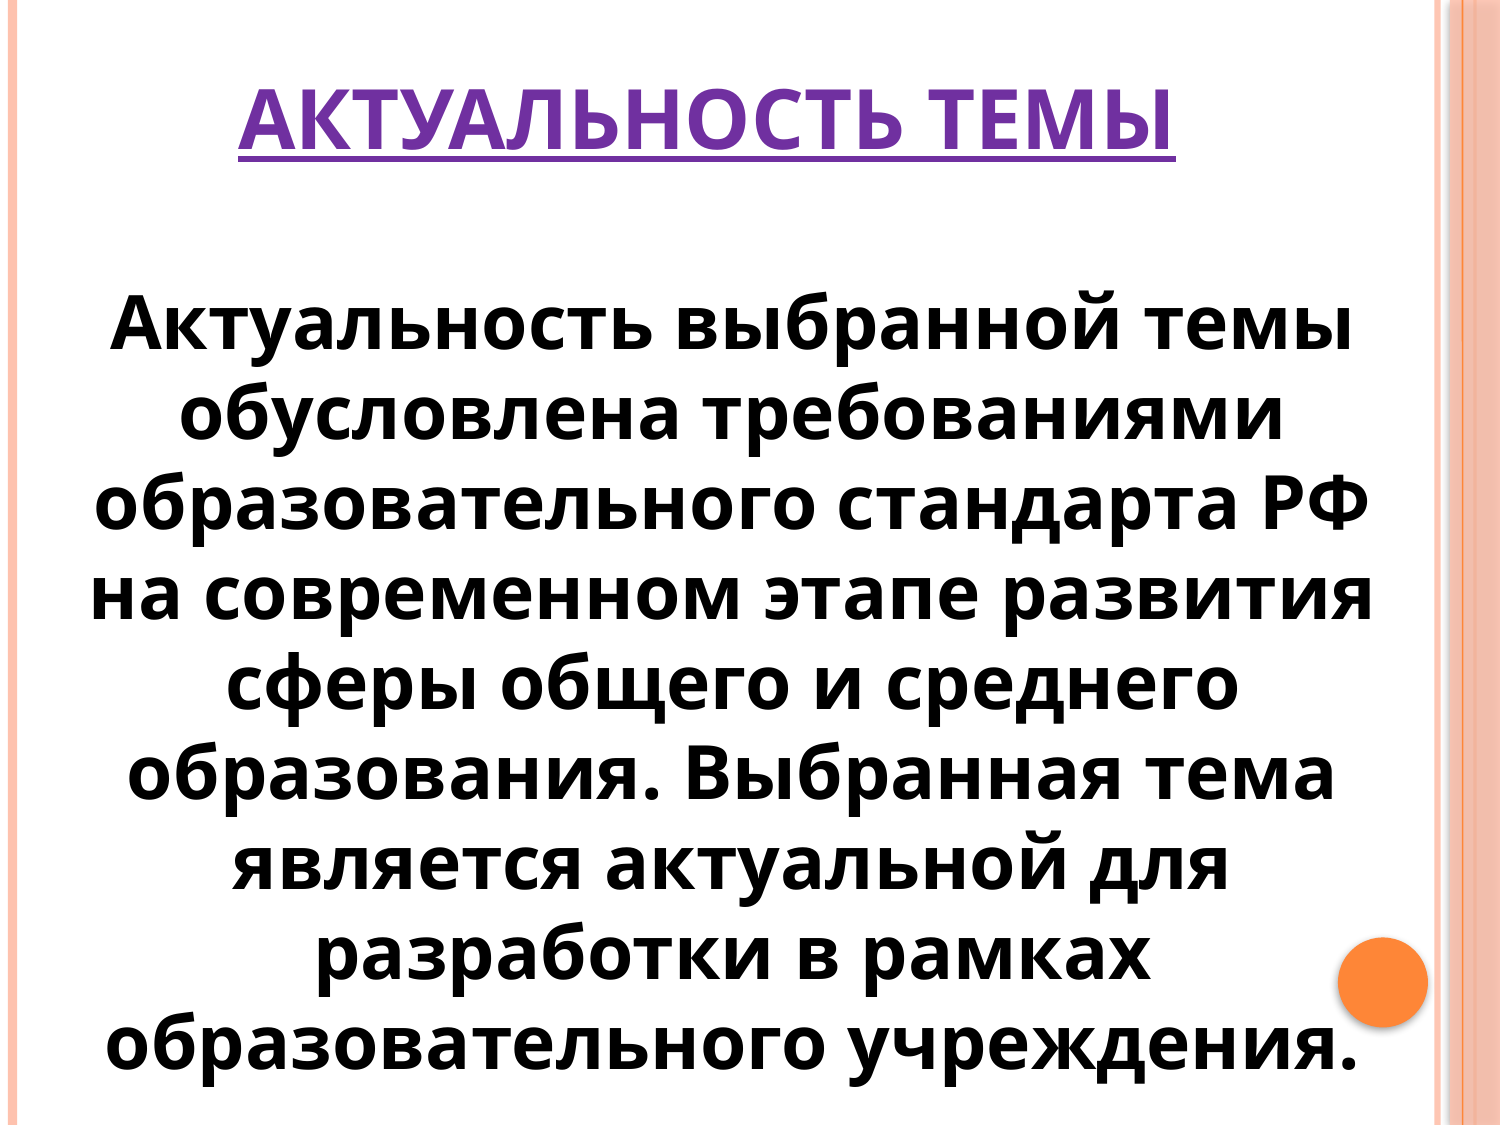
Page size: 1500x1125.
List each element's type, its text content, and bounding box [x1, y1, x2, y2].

title Актуальность темы [88, 30, 1326, 174]
text_box Актуальность выбранной темы обусловлена требованиями образовательного стандарта РФ на современном этапе развития сферы общего и среднего образования. Выбранная тема является актуальной для разработки в рамках образовательного учреждения. [35, 267, 1430, 1092]
